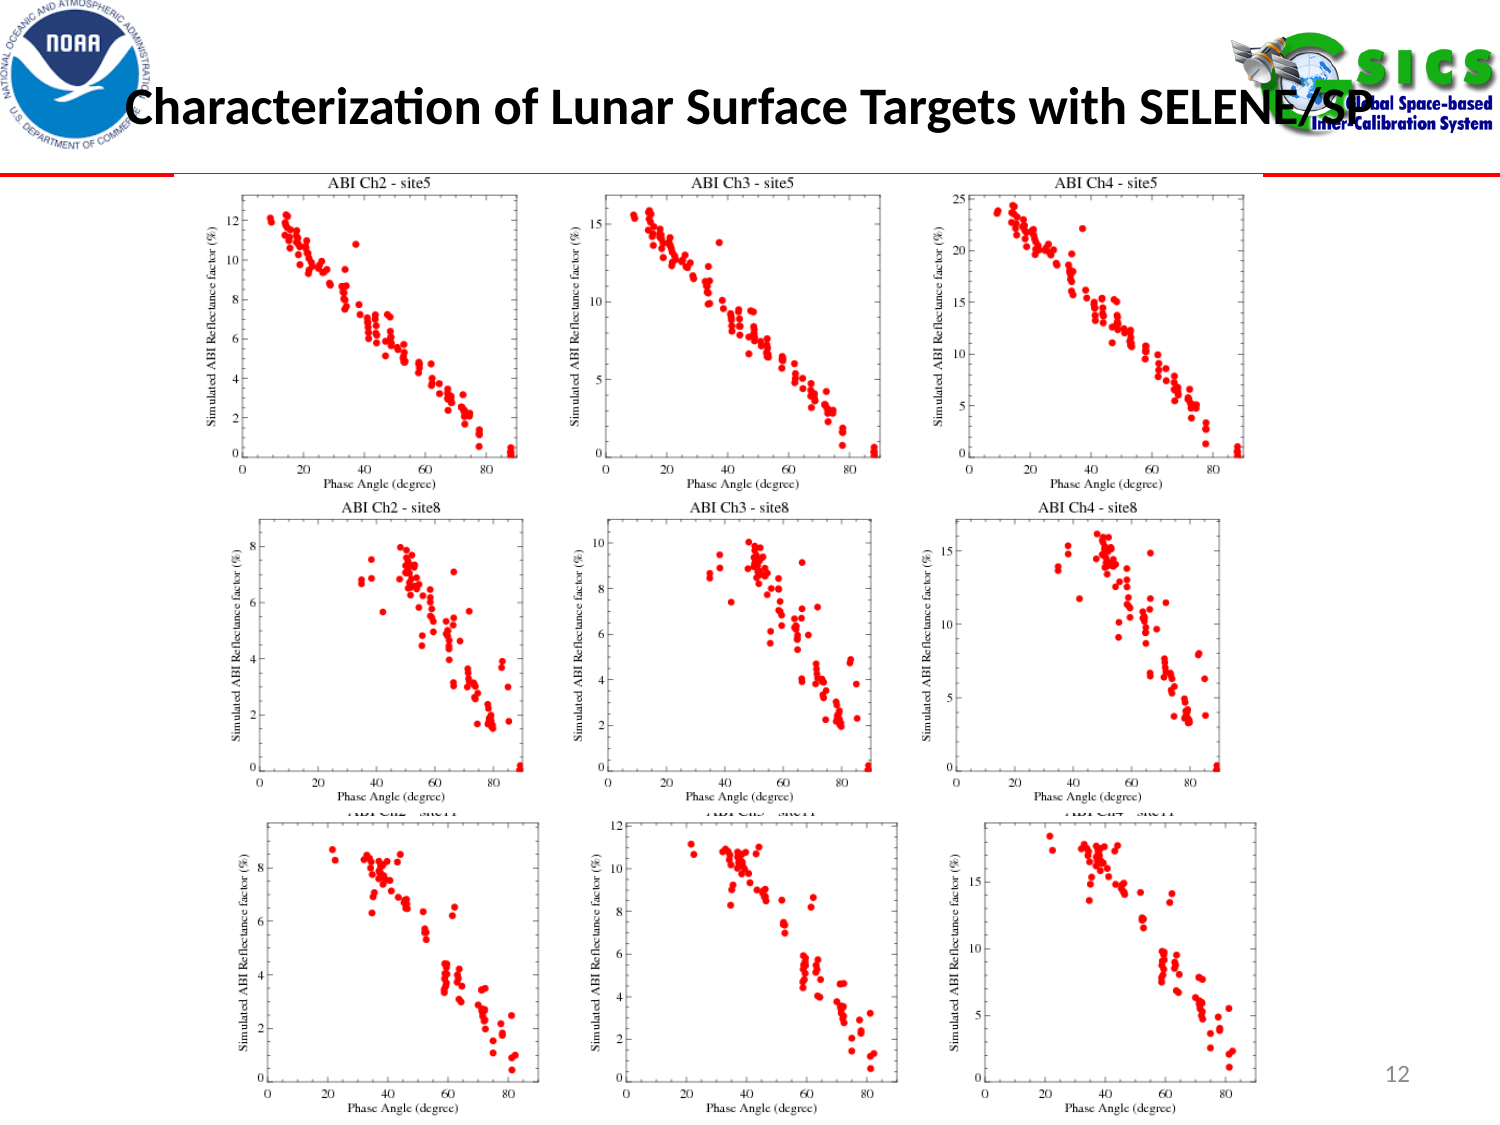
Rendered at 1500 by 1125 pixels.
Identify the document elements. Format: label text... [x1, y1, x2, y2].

slide_number 12 [1279, 1042, 1425, 1103]
picture [174, 174, 1276, 1125]
picture [1223, 24, 1500, 138]
picture [0, 0, 150, 150]
title Characterization of Lunar Surface Targets with SELENE/SP [75, 45, 1425, 163]
